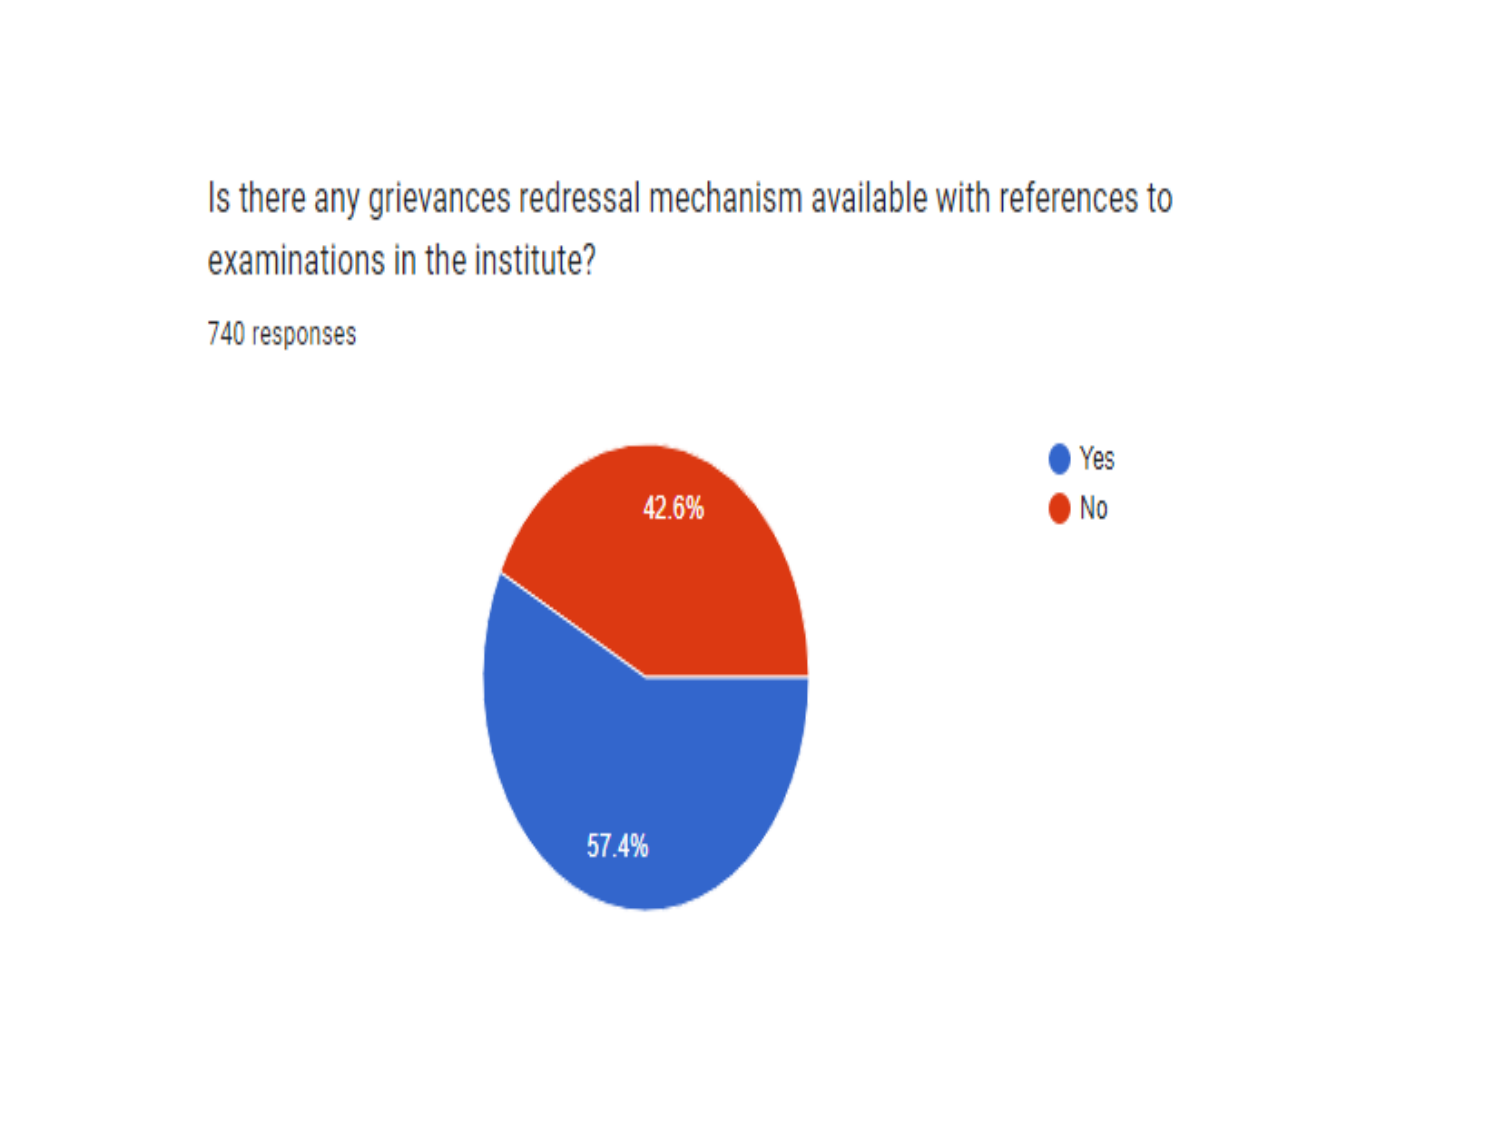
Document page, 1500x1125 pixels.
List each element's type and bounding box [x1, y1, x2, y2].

picture [187, 140, 1337, 985]
